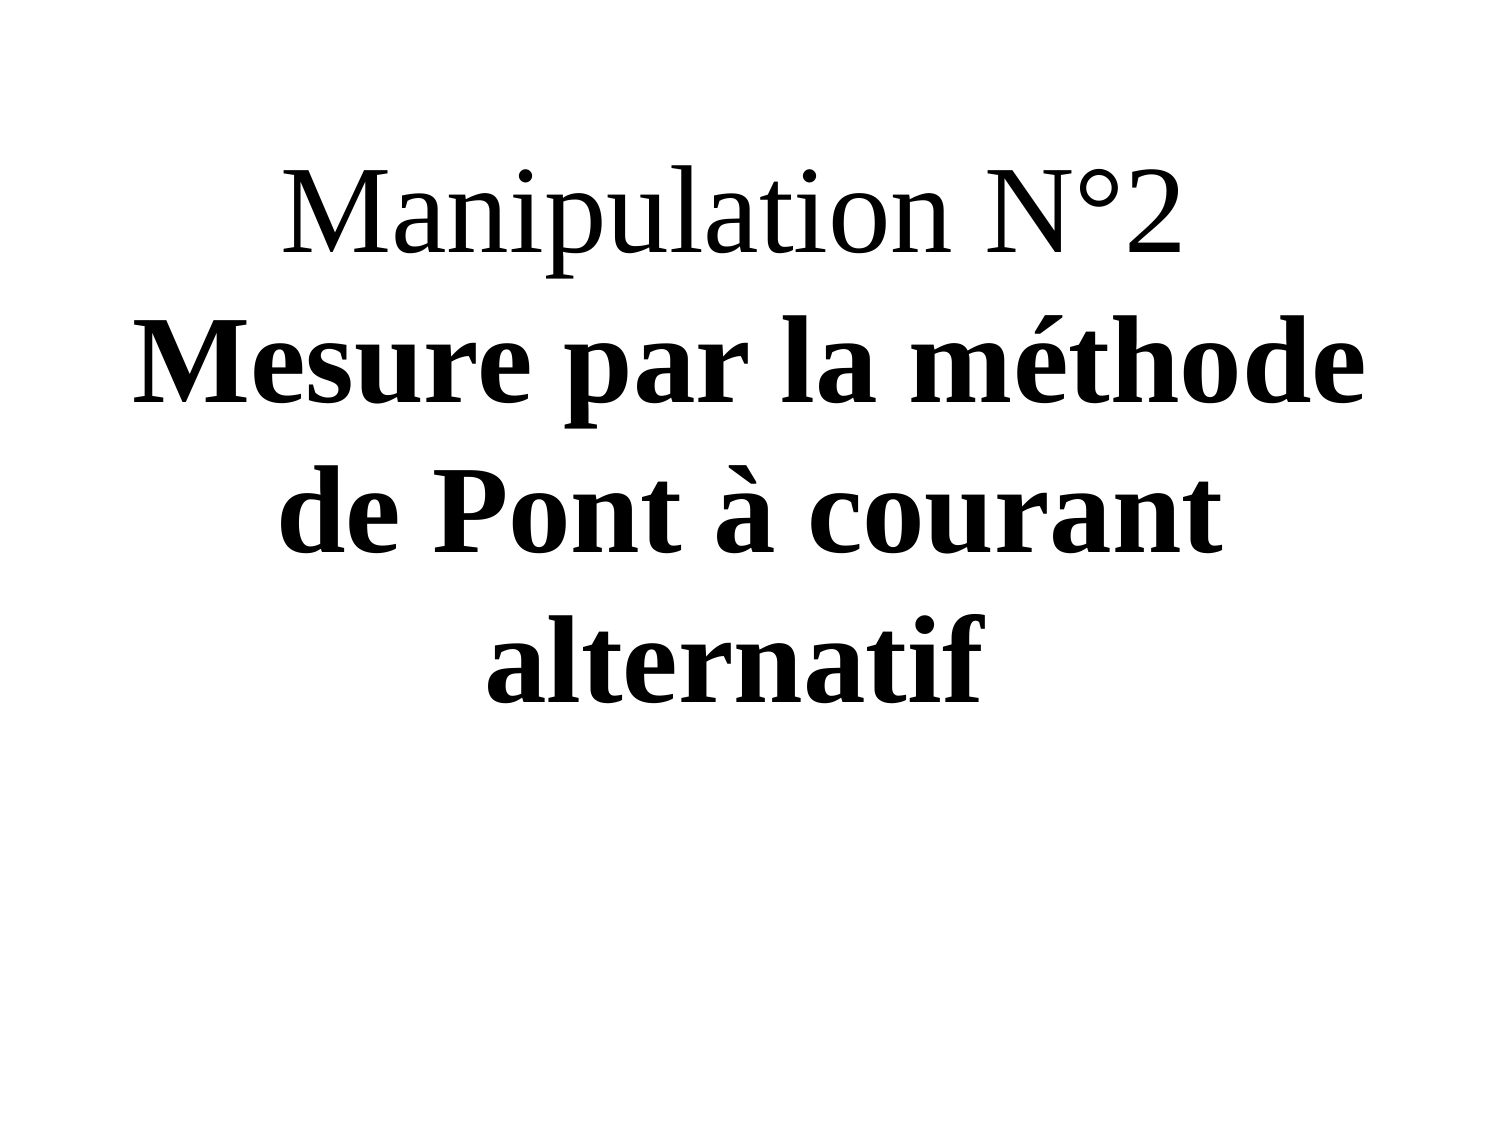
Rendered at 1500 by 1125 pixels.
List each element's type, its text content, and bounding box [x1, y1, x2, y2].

title Manipulation N°2 Mesure par la méthode de Pont à courant alternatif [75, 45, 1425, 961]
